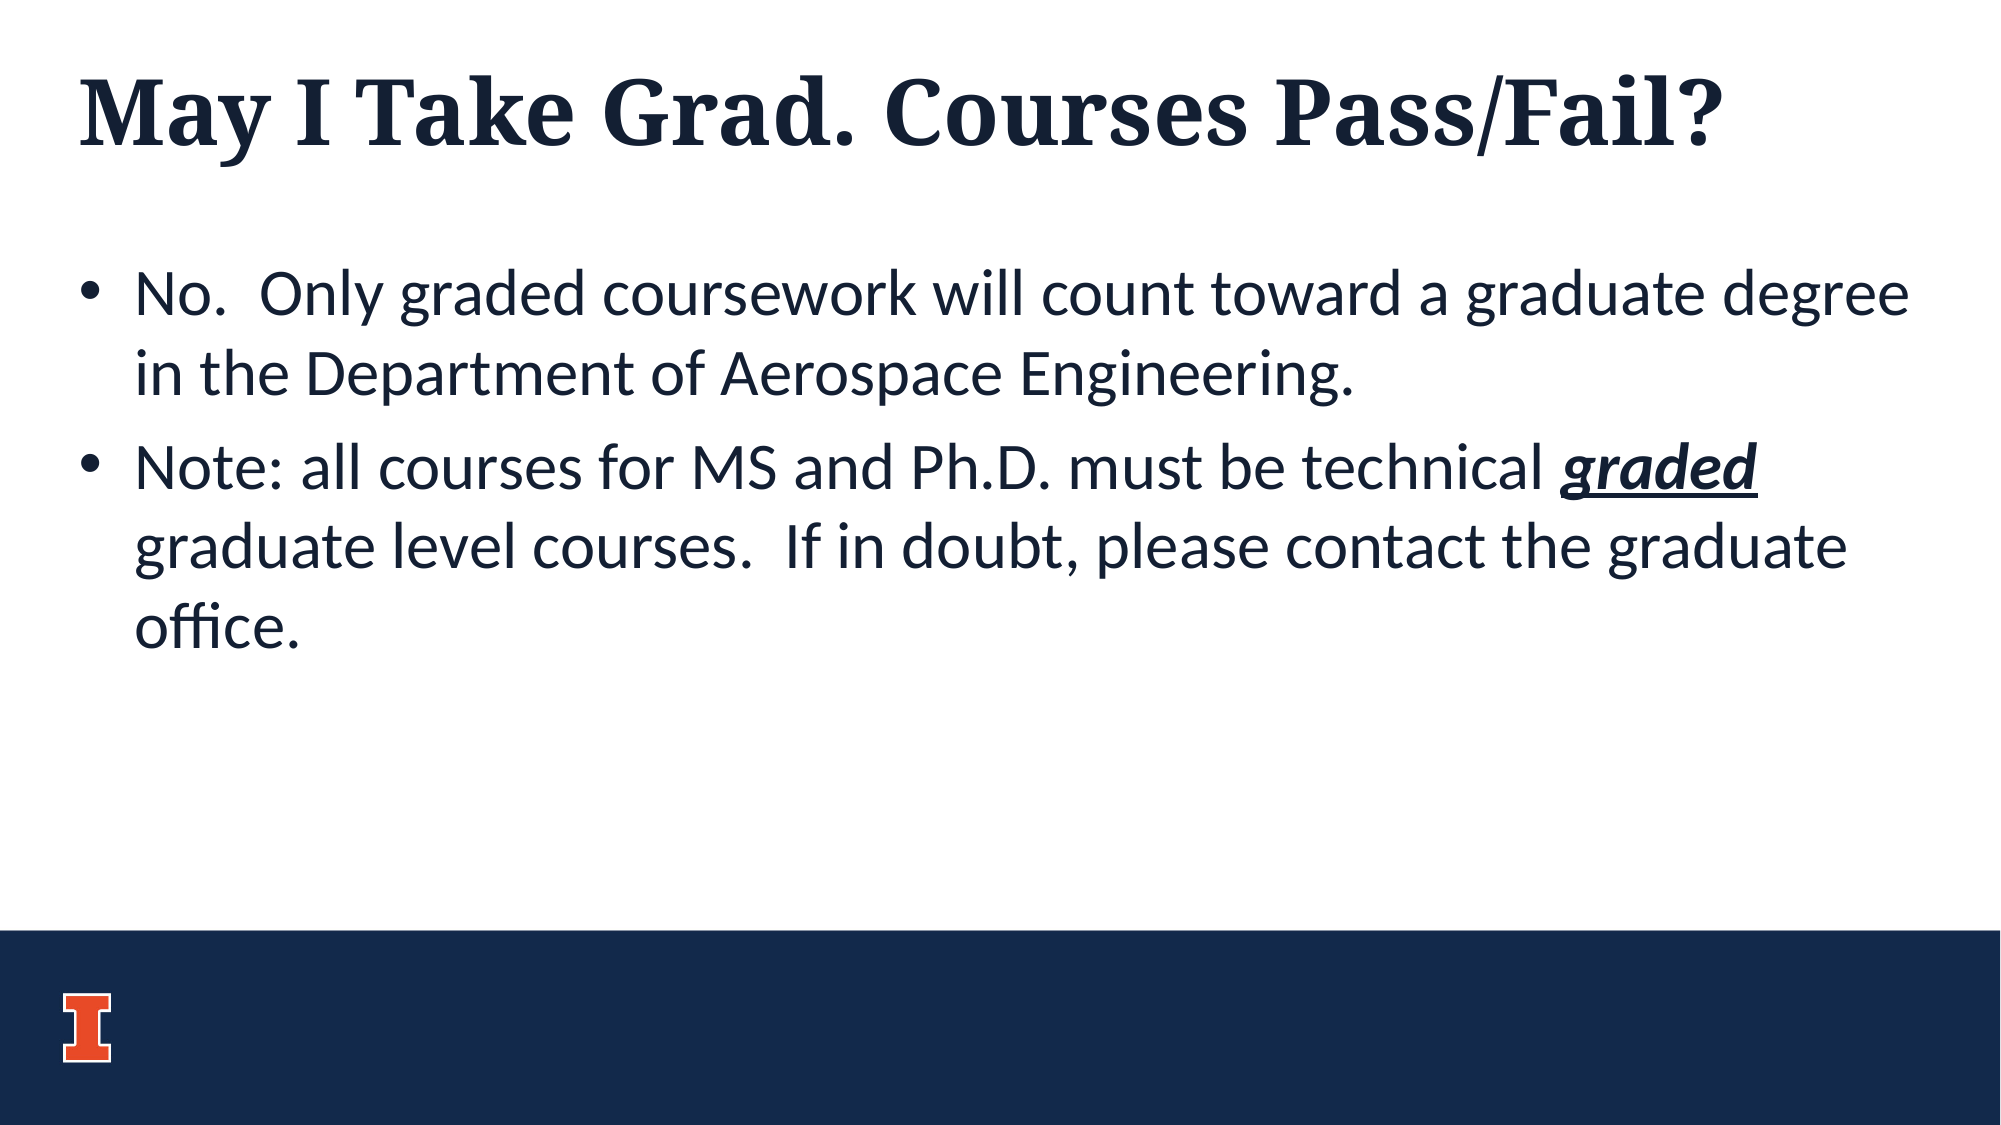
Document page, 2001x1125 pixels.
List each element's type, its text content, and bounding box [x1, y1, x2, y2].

picture [0, 0, 2001, 1125]
list No. Only graded coursework will count toward a graduate degree in the Department of Aerospace Engineering. Note: all courses for MS and Ph.D. must be technical graded graduate level courses. If in doubt, please contact the graduate office. [63, 241, 1943, 910]
title May I Take Grad. Courses Pass/Fail? [63, 0, 1943, 218]
